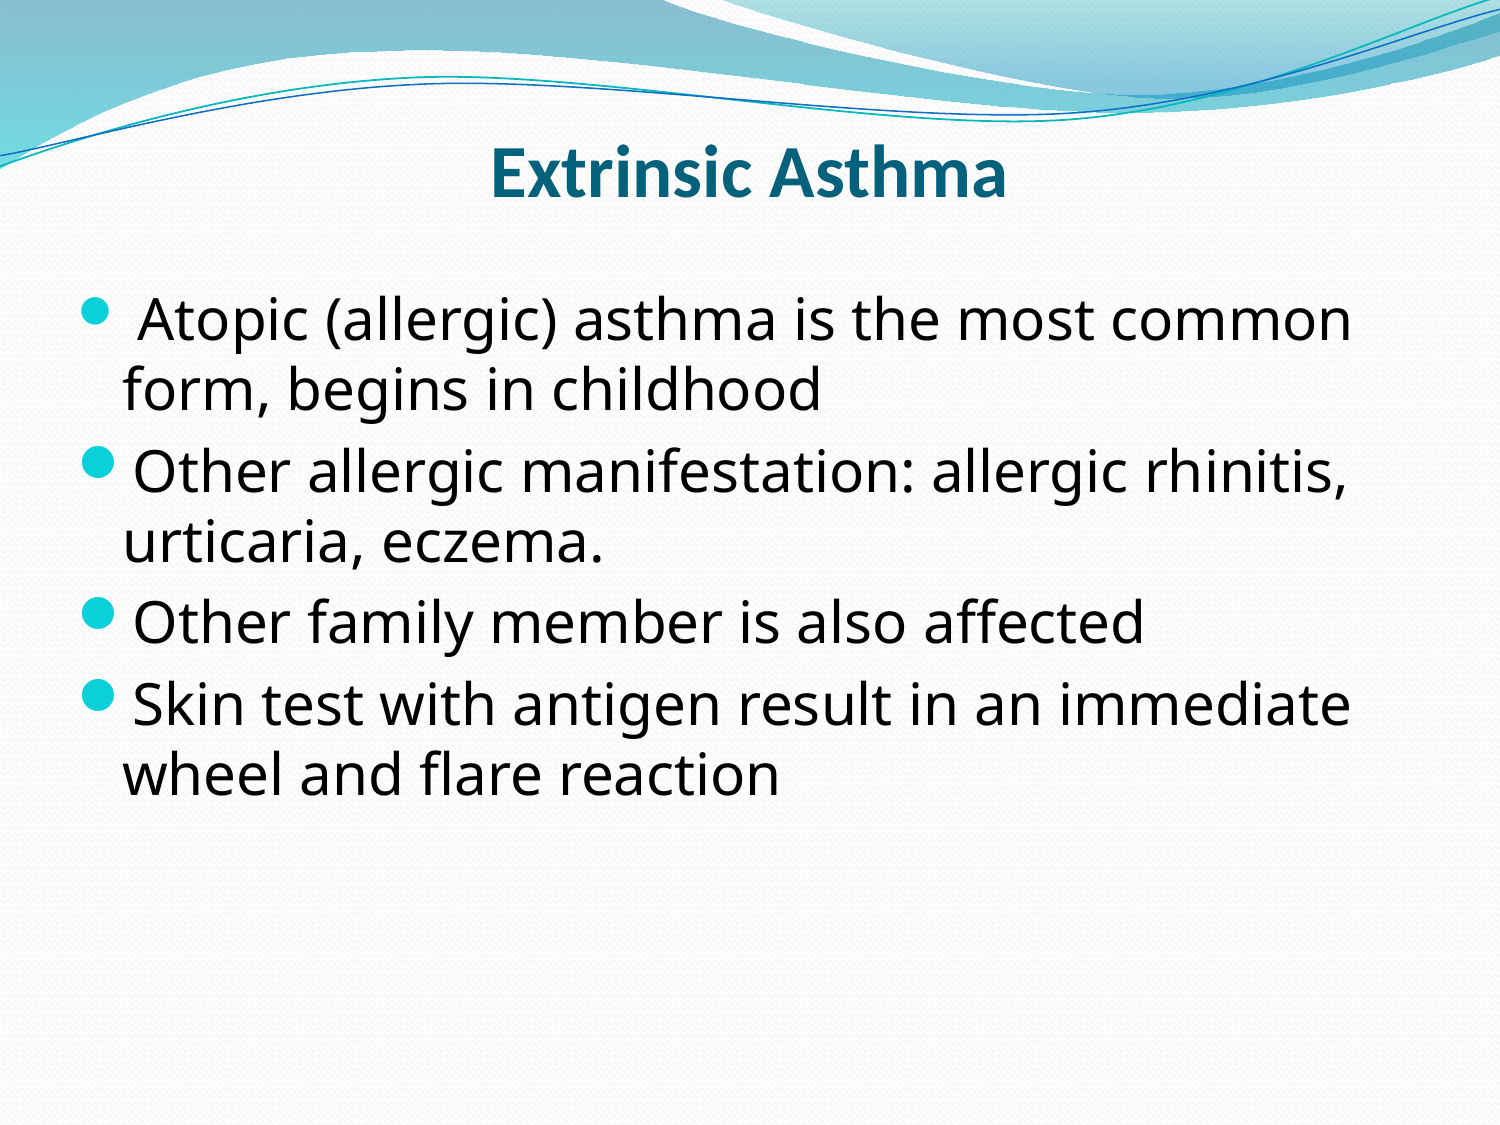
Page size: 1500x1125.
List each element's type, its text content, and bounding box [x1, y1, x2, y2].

title Extrinsic Asthma [75, 24, 1425, 213]
list Atopic (allergic) asthma is the most common form, begins in childhood Other allergic manifestation: allergic rhinitis, urticaria, eczema. Other family member is also affected Skin test with antigen result in an immediate wheel and flare reaction [62, 275, 1413, 1034]
